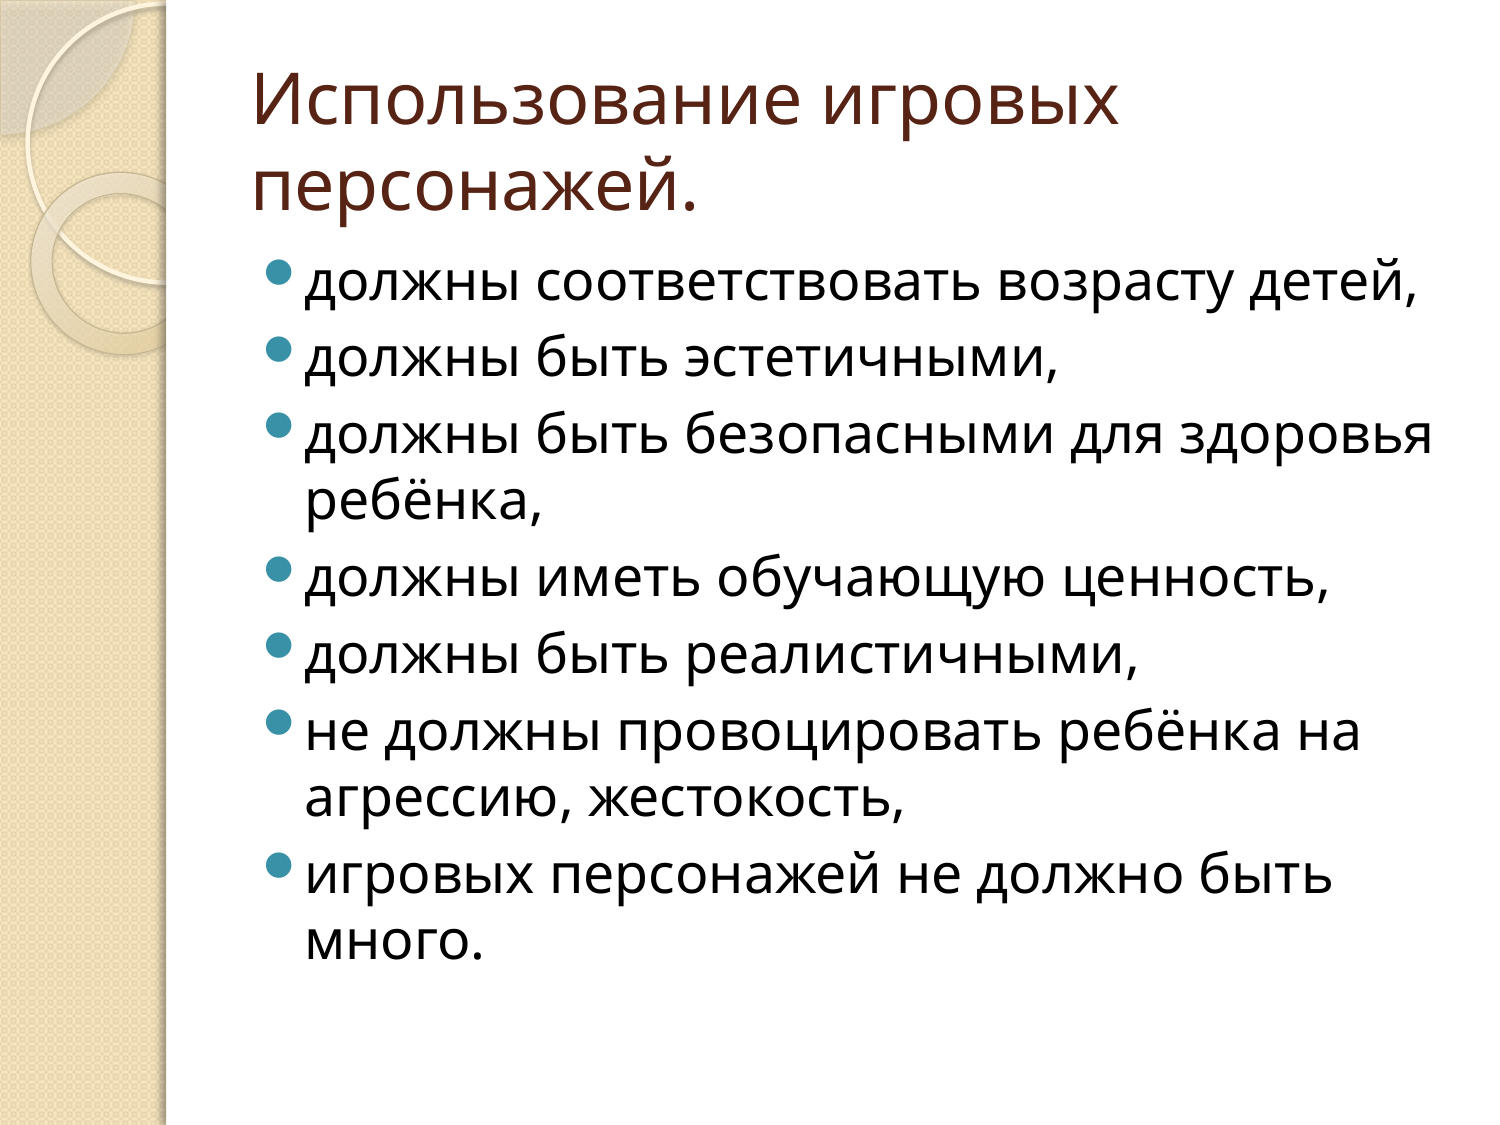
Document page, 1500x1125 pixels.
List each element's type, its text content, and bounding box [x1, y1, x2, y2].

list должны соответствовать возрасту детей, должны быть эстетичными, должны быть безопасными для здоровья ребёнка, должны иметь обучающую ценность, должны быть реалистичными, не должны провоцировать ребёнка на агрессию, жестокость, игровых персонажей не должно быть много. [235, 237, 1466, 1025]
title Использование игровых персонажей. [235, 45, 1466, 233]
